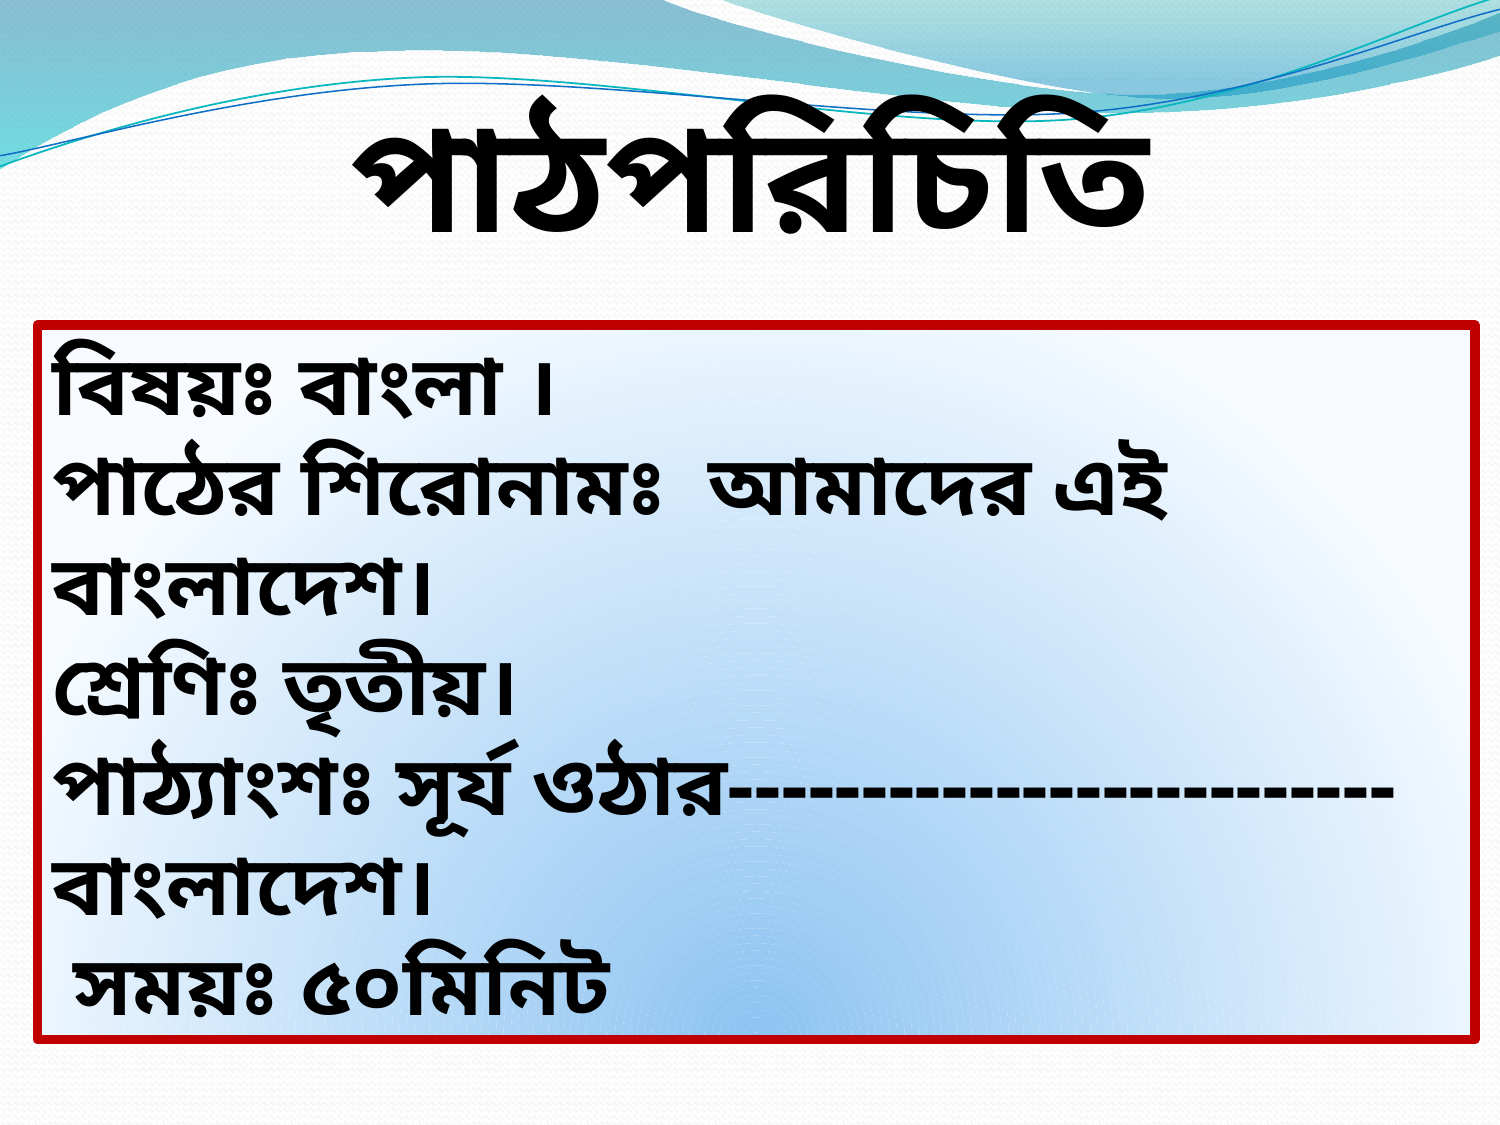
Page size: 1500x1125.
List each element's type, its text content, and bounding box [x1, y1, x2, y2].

text_box বিষয়ঃ বাংলা । পাঠের শিরোনামঃ আমাদের এই বাংলাদেশ। শ্রেণিঃ তৃতীয়। পাঠ্যাংশঃ সূর্য ওঠার-------------------------বাংলাদেশ। সময়ঃ ৫০মিনিট [37, 324, 1476, 1040]
text_box পাঠপরিচিতি [224, 74, 1275, 270]
